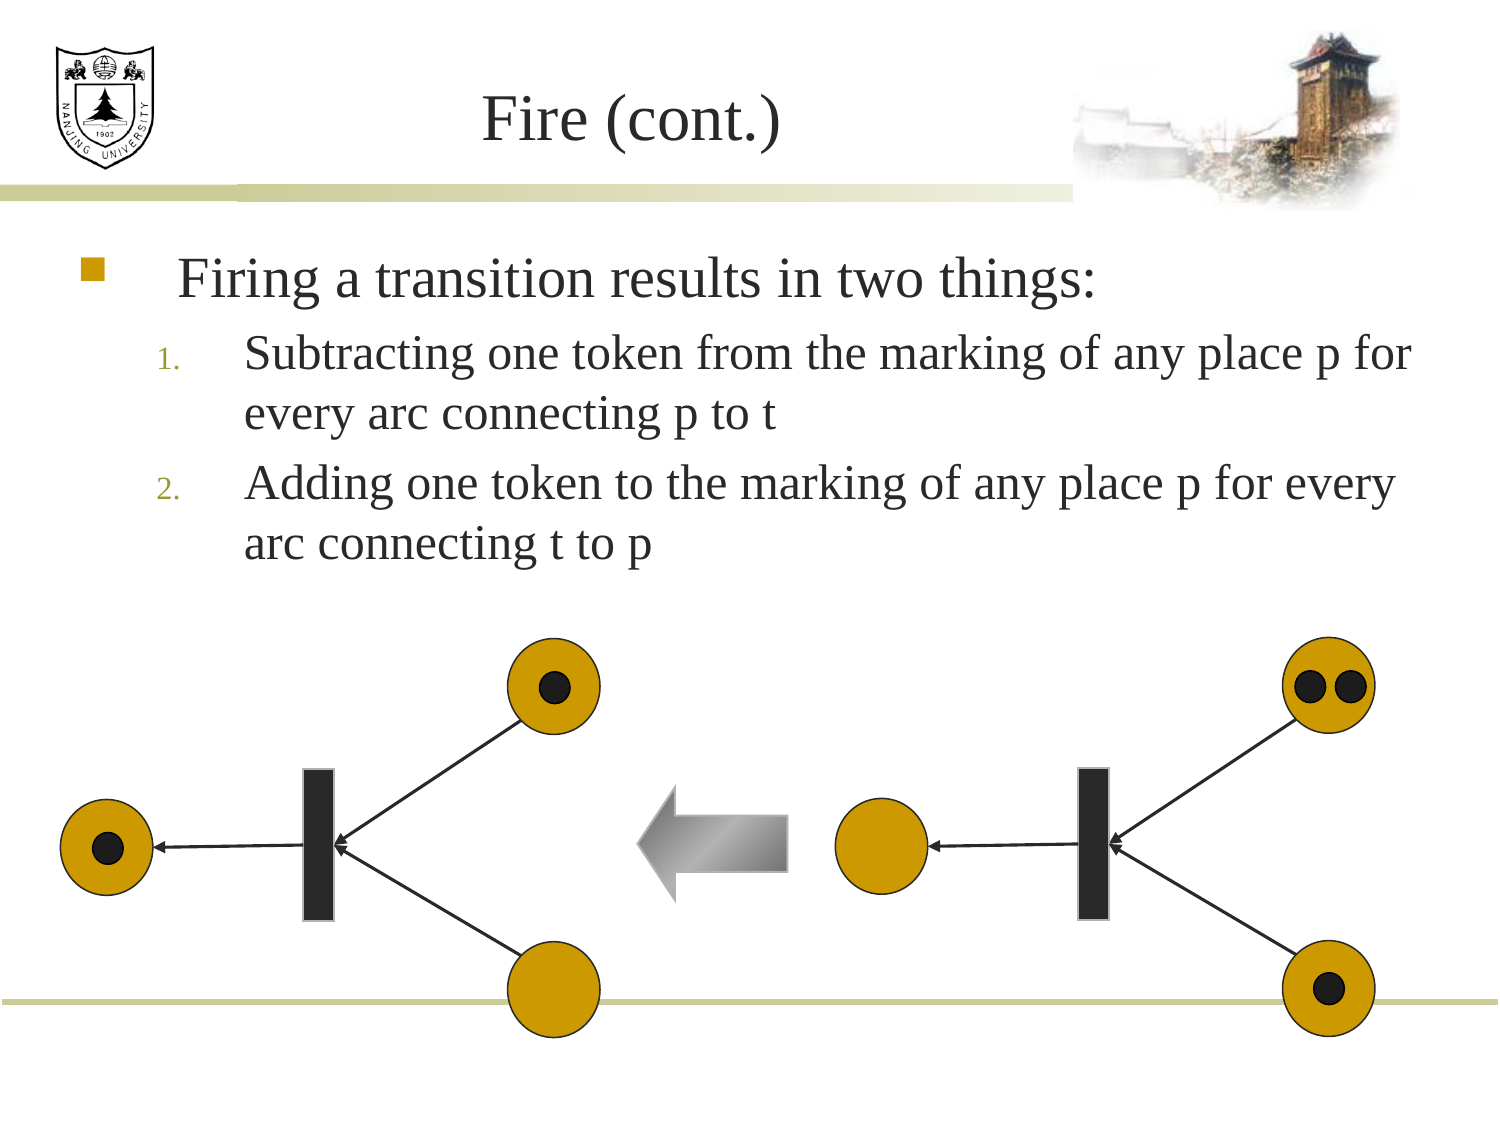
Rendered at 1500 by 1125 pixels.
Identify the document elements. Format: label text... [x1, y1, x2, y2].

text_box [60, 638, 601, 1038]
picture [1073, 30, 1400, 211]
picture [2, 999, 60, 1005]
text_box [637, 787, 788, 901]
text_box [835, 637, 1376, 1037]
picture [1376, 999, 1498, 1005]
picture [50, 42, 160, 173]
list Firing a transition results in two things: Subtracting one token from the marking of any place p for every arc connecting p to t Adding one token to the marking of any place p for every arc connecting t to p [62, 232, 1438, 614]
picture [601, 999, 835, 1005]
title Fire (cont.) [171, 66, 1093, 161]
